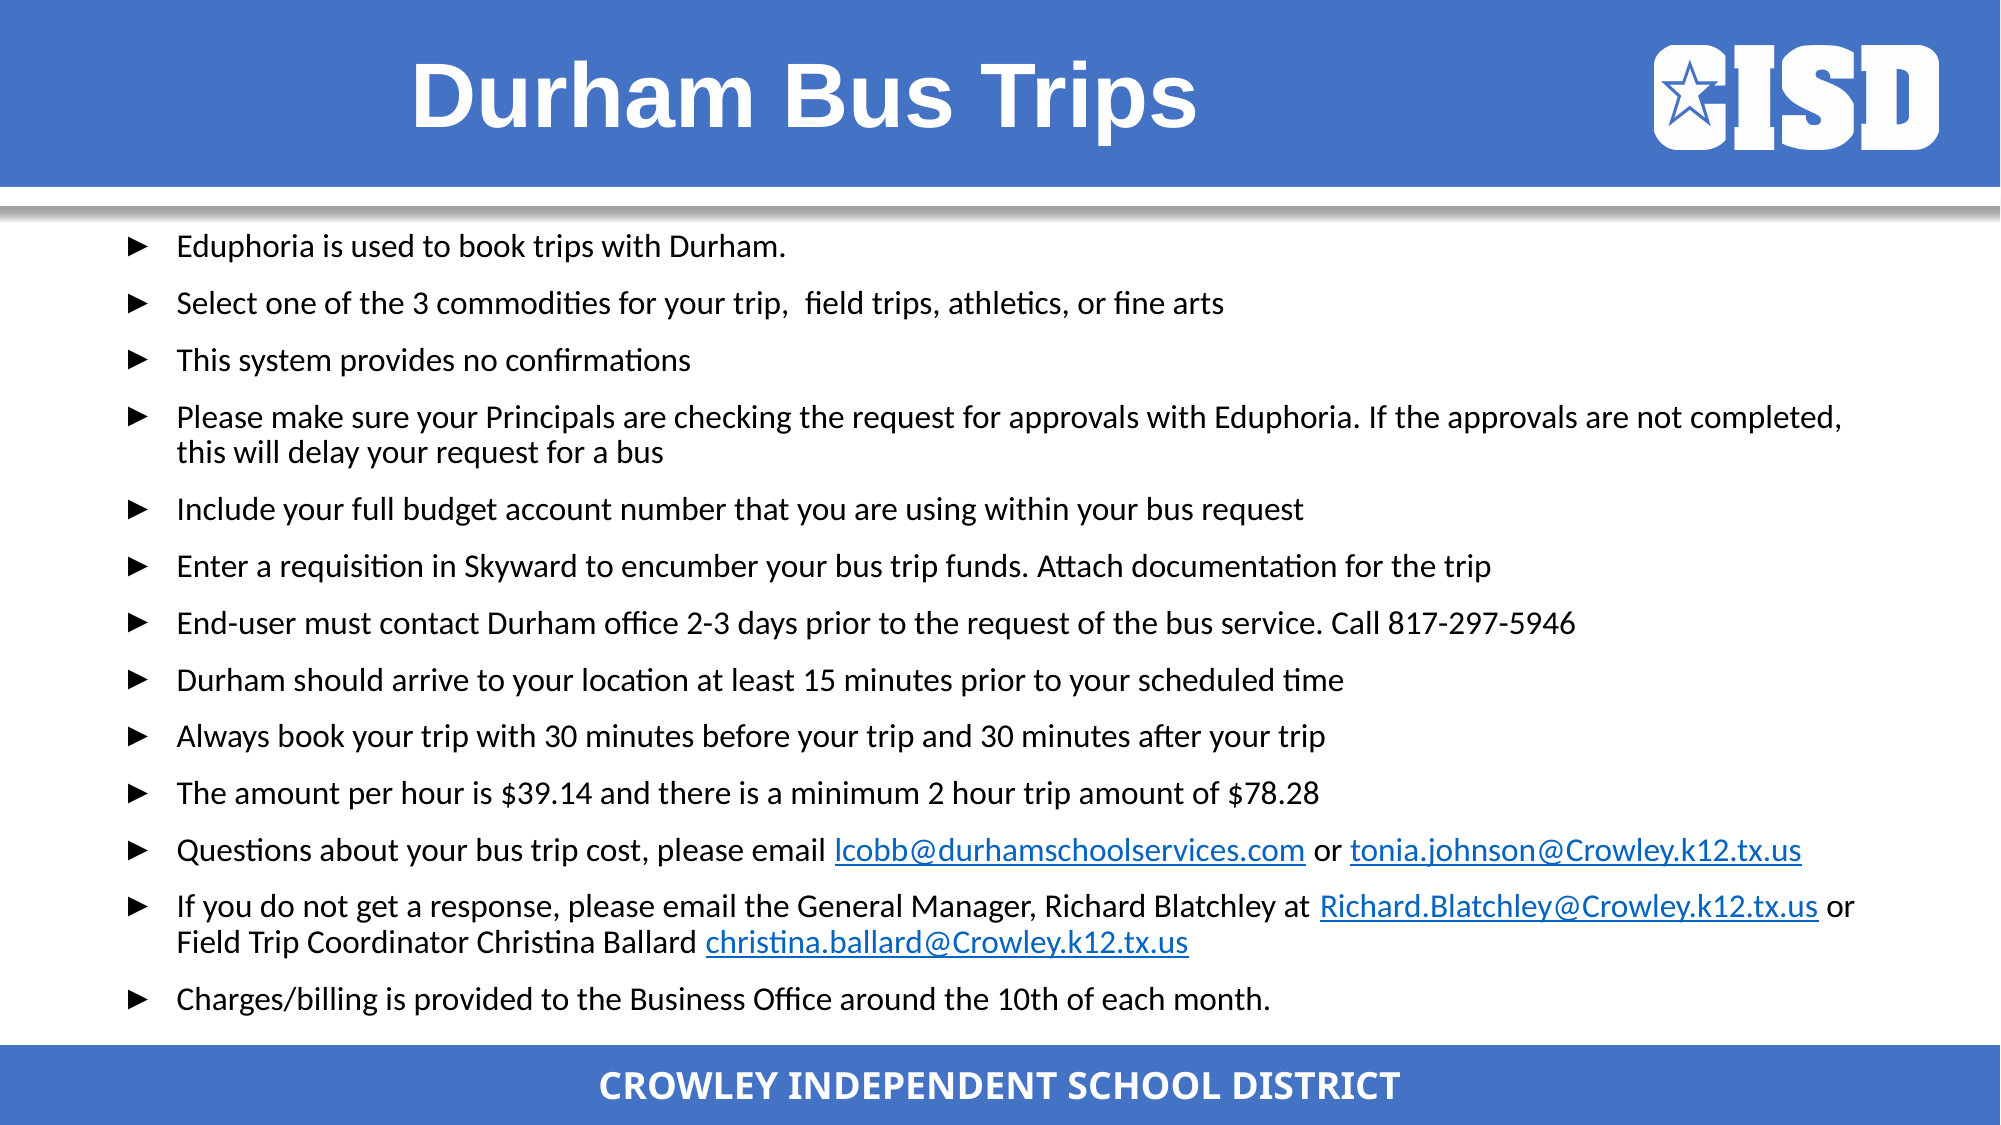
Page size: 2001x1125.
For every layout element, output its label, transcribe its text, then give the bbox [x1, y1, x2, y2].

list Eduphoria is used to book trips with Durham. Select one of the 3 commodities for your trip, field trips, athletics, or fine arts This system provides no confirmations Please make sure your Principals are checking the request for approvals with Eduphoria. If the approvals are not completed, this will delay your request for a bus Include your full budget account number that you are using within your bus request Enter a requisition in Skyward to encumber your bus trip funds. Attach documentation for the trip End-user must contact Durham office 2-3 days prior to the request of the bus service. Call 817-297-5946 Durham should arrive to your location at least 15 minutes prior to your scheduled time Always book your trip with 30 minutes before your trip and 30 minutes after your trip The amount per hour is $39.14 and there is a minimum 2 hour trip amount of $78.28 Questions about your bus trip cost, please email lcobb@durhamschoolservices.com or tonia.johnson@Crowley.k12.tx.us If you do not get a response, please email the General Manager, Richard Blatchley at Richard.Blatchley@Crowley.k12.tx.us or Field Trip Coordinator Christina Ballard christina.ballard@Crowley.k12.tx.us Charges/billing is provided to the Business Office around the 10th of each month. [105, 221, 1892, 1030]
title Durham Bus Trips [105, 34, 1506, 162]
picture [1654, 45, 1939, 150]
